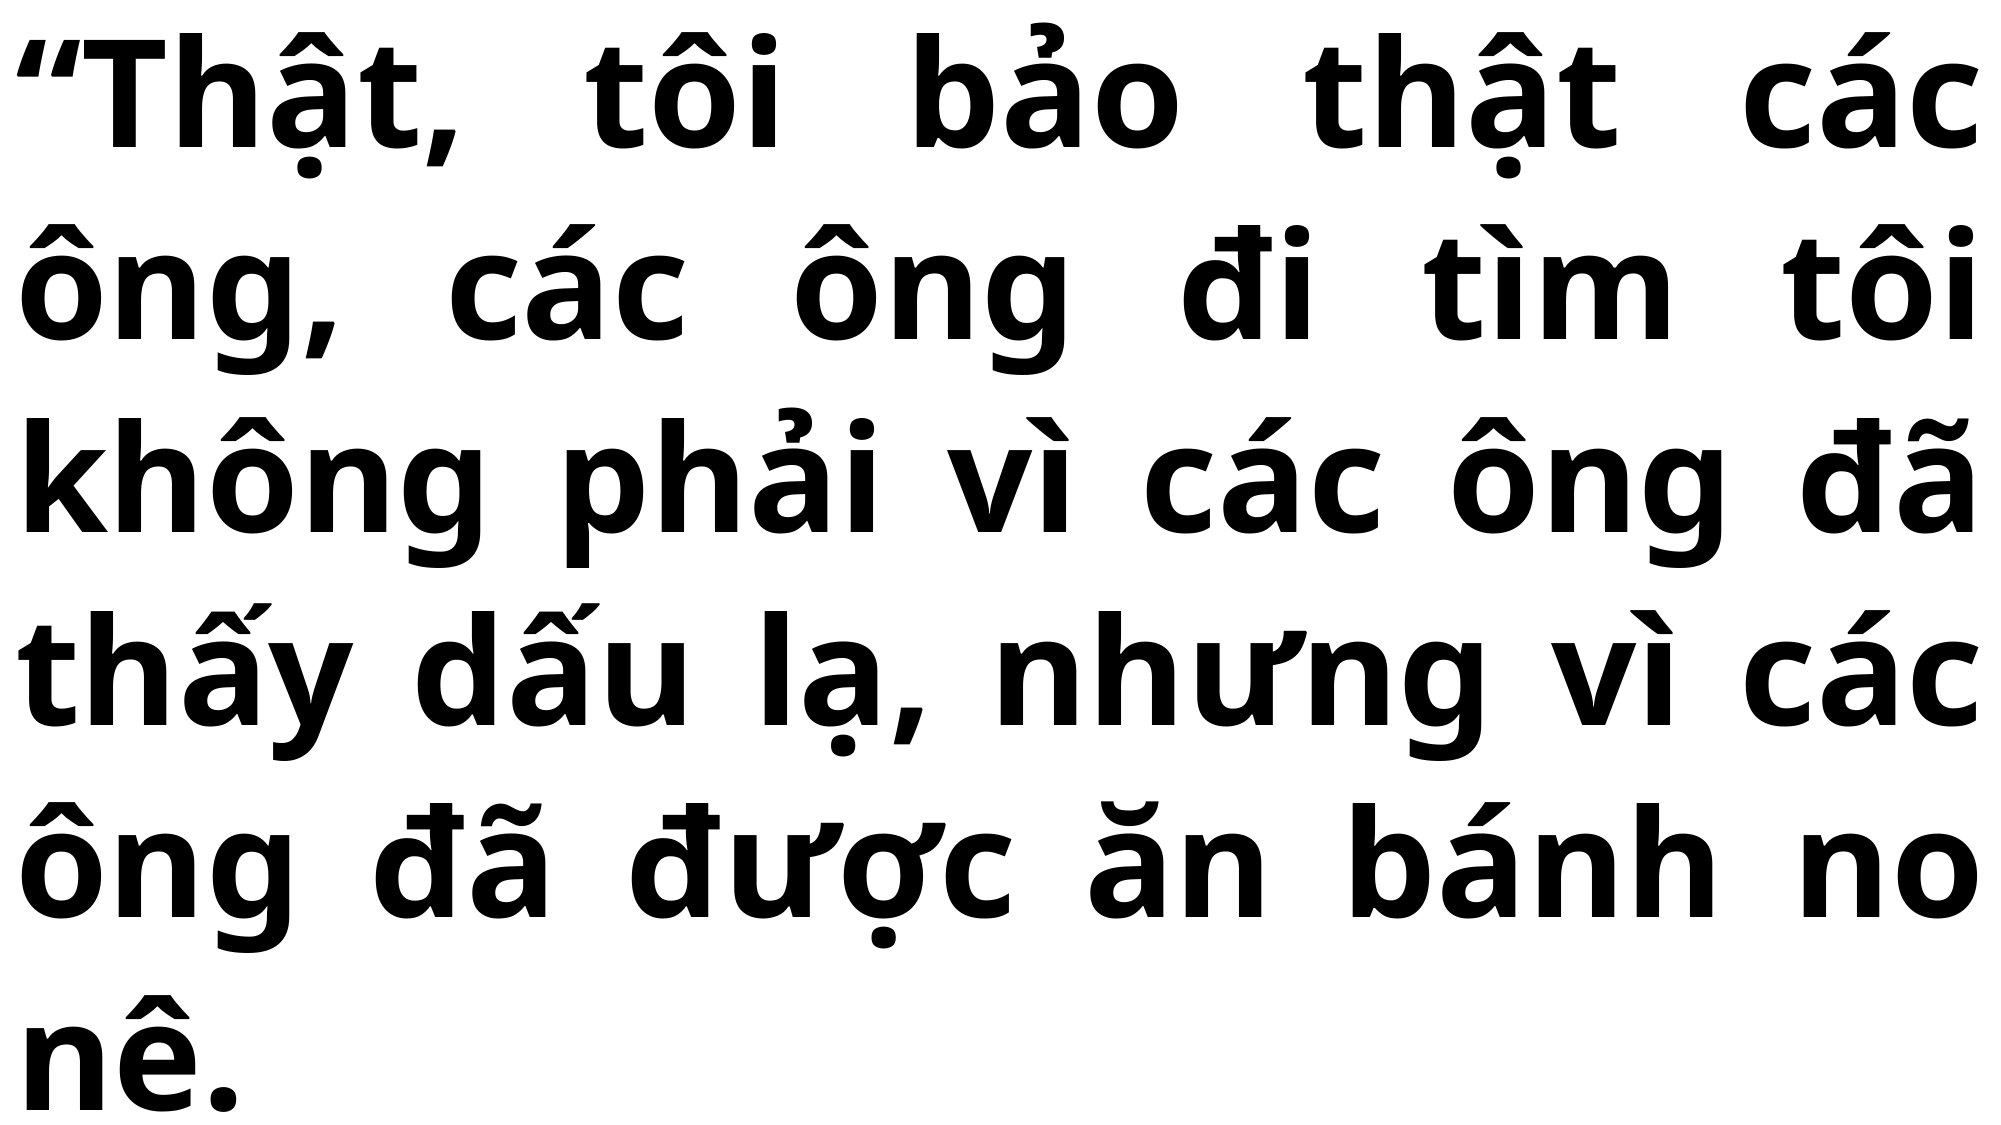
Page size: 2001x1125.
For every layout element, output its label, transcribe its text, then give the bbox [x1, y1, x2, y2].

title “Thật, tôi bảo thật các ông, các ông đi tìm tôi không phải vì các ông đã thấy dấu lạ, nhưng vì các ông đã được ăn bánh no nê. [0, 0, 2000, 1125]
